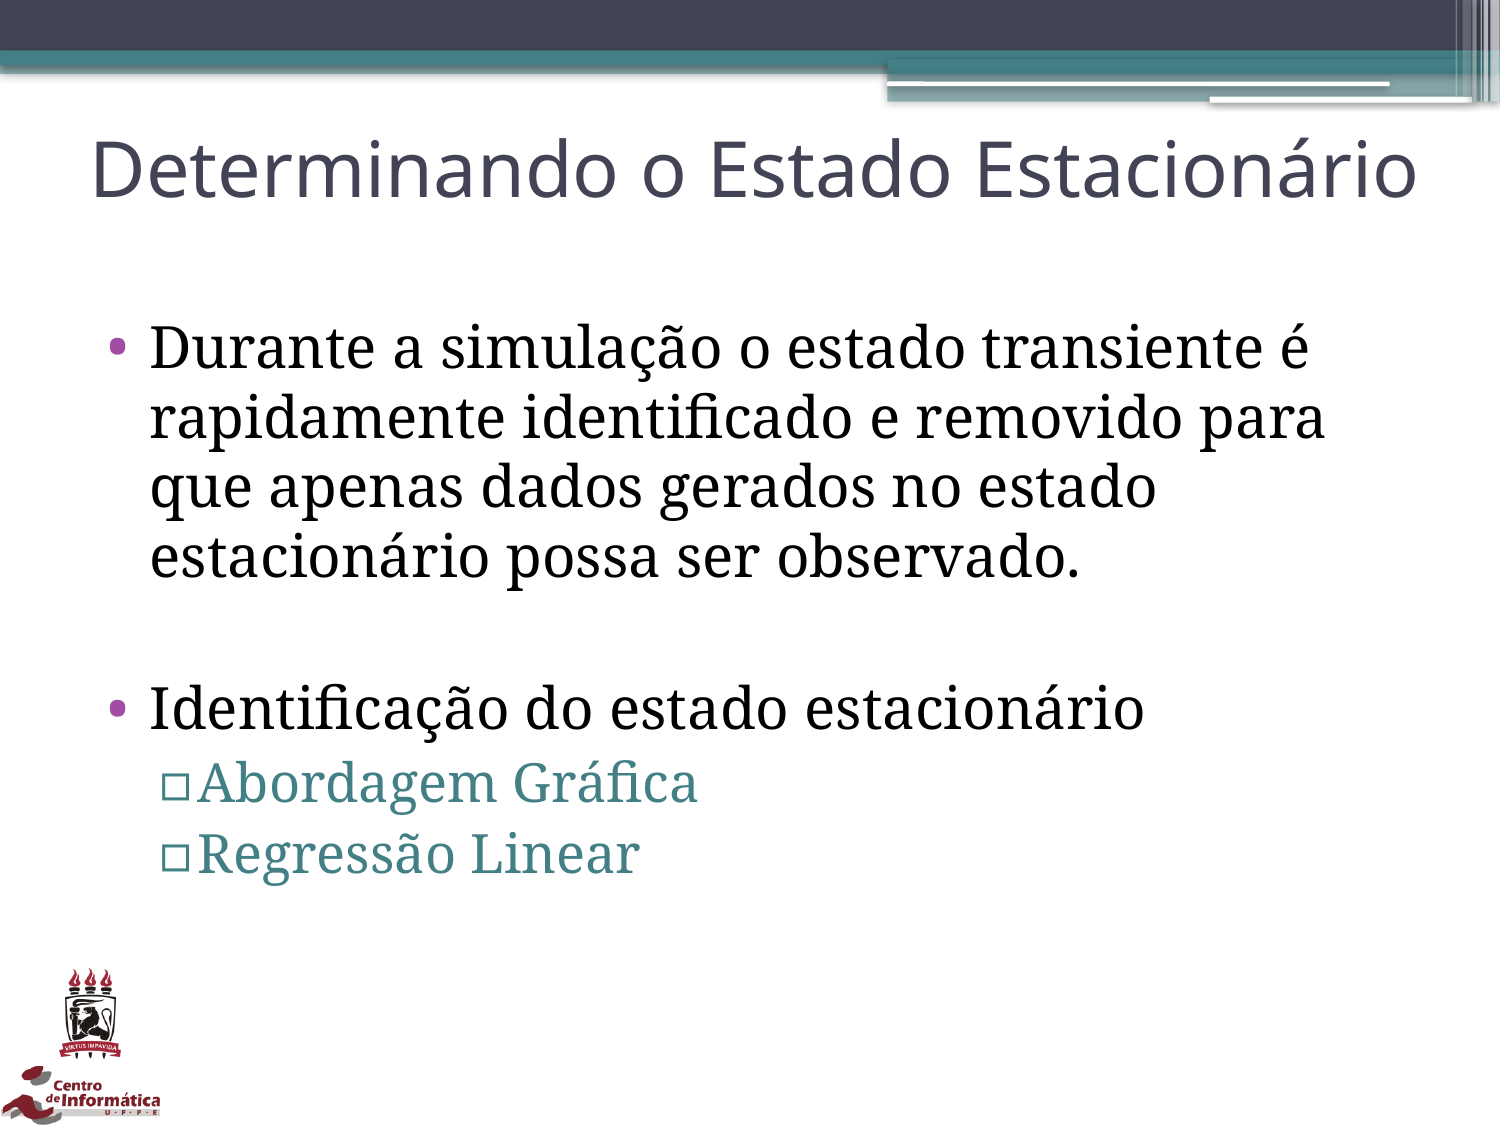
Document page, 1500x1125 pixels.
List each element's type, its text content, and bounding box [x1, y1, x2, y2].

picture [59, 968, 121, 1059]
picture [0, 1065, 160, 1125]
text_box Determinando o Estado Estacionário [74, 101, 1500, 232]
list Durante a simulação o estado transiente é rapidamente identificado e removido para que apenas dados gerados no estado estacionário possa ser observado. Identificação do estado estacionário Abordagem Gráfica Regressão Linear [75, 302, 1425, 1094]
